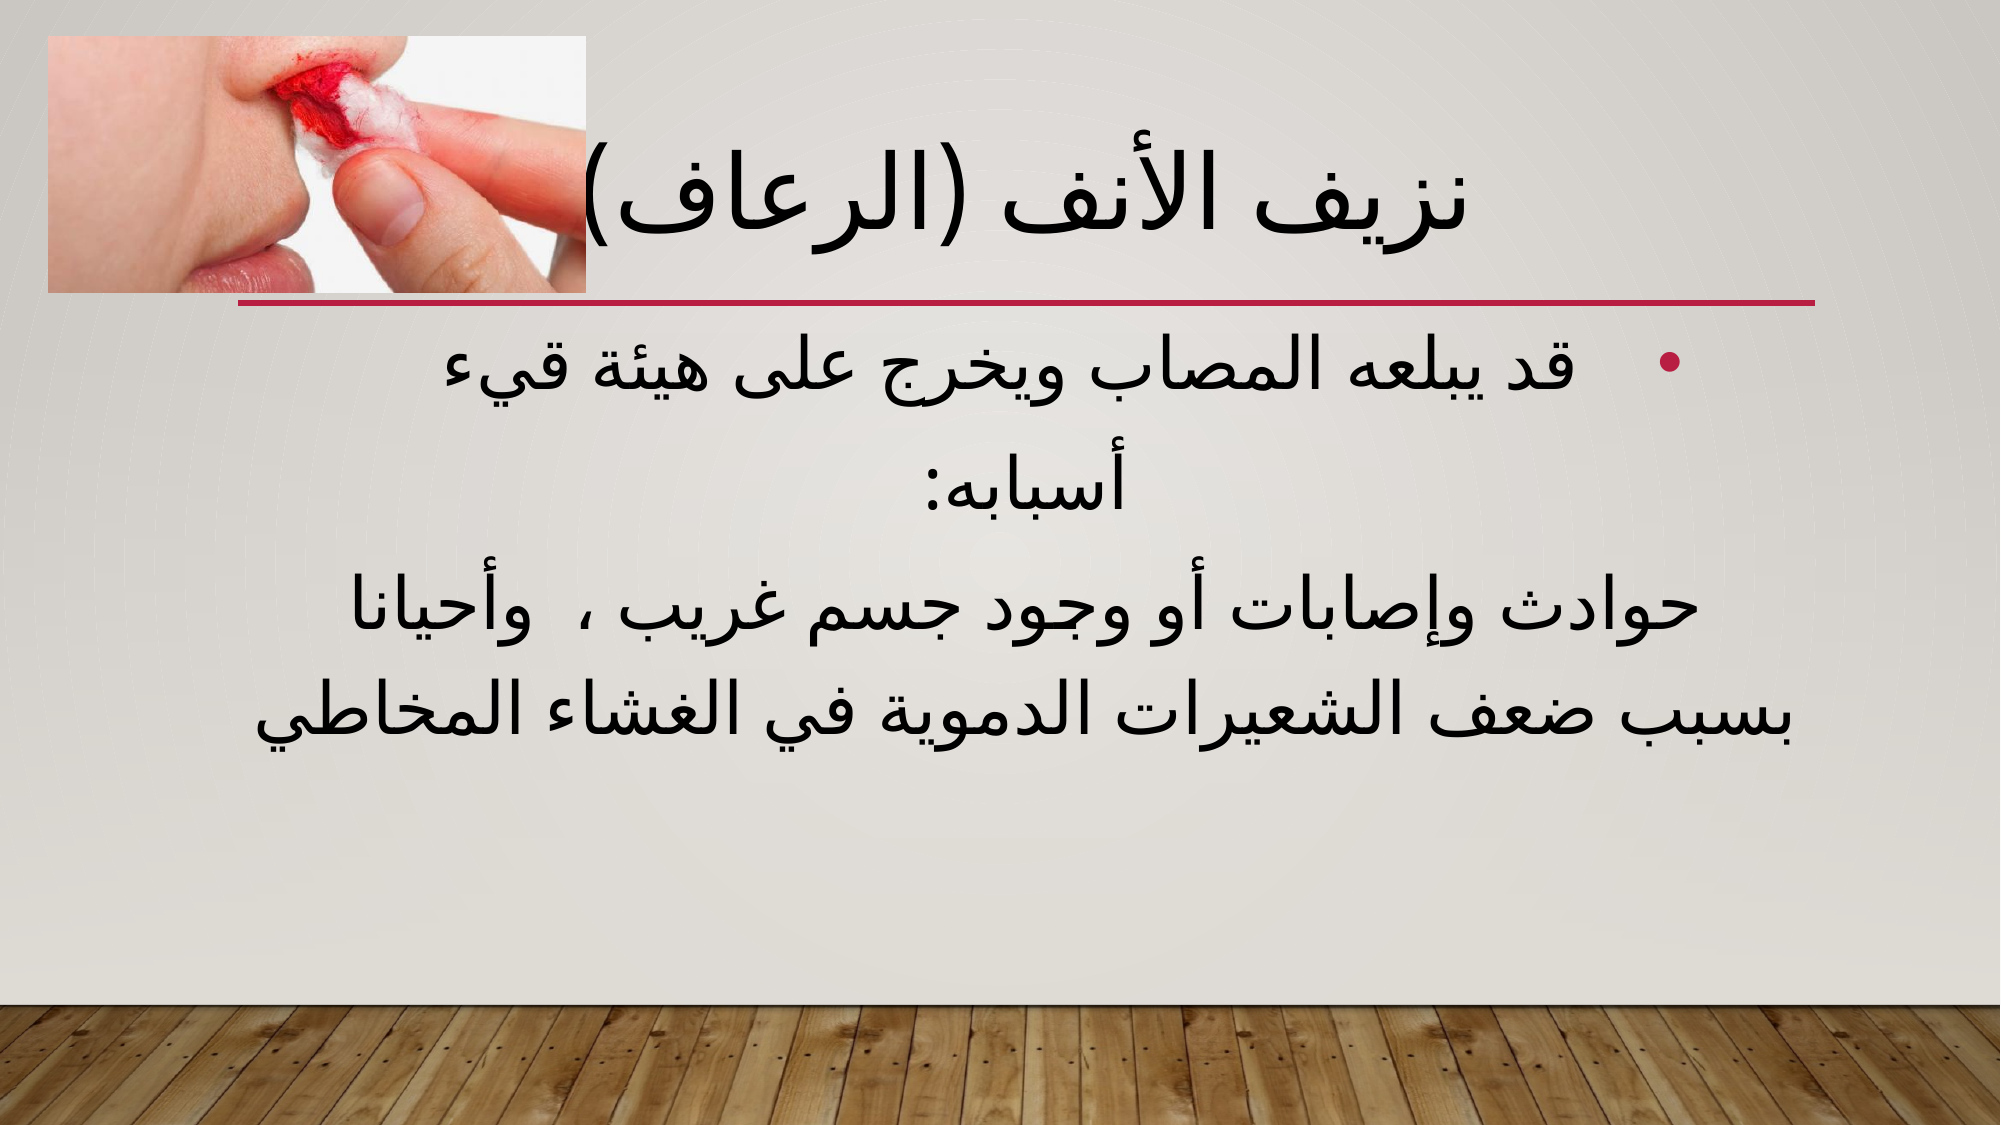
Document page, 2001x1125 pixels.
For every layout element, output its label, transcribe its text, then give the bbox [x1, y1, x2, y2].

picture [0, 1005, 2000, 1125]
title نزيف الأنف (الرعاف) [238, 131, 1814, 305]
picture [47, 35, 587, 293]
list قد يبلعه المصاب ويخرج على هيئة قيء أسبابه: حوادث وإصابات أو وجود جسم غريب ، وأحيانا بسبب ضعف الشعيرات الدموية في الغشاء المخاطي [238, 305, 1814, 859]
